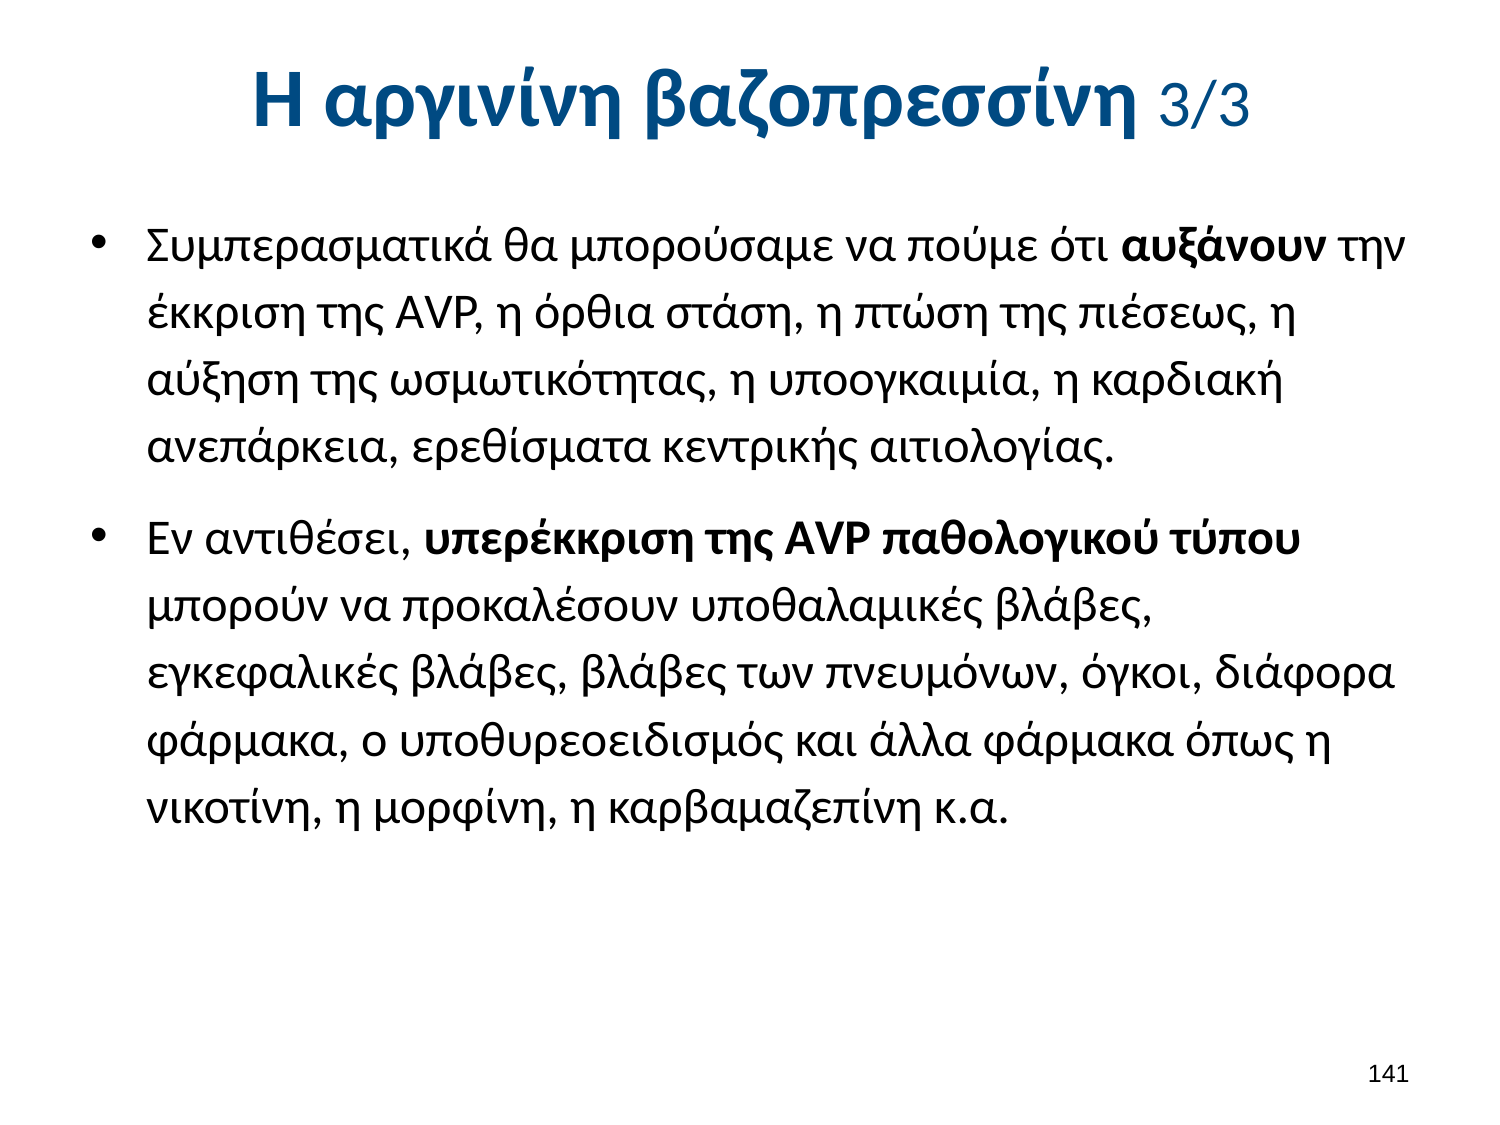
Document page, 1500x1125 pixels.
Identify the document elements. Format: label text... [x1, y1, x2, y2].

title Η αργινίνη βαζοπρεσσίνη 3/3 [76, 19, 1427, 169]
slide_number 140 [1074, 1042, 1425, 1103]
list Συμπερασματικά θα μπορούσαμε να πούμε ότι αυξάνουν την έκκριση της ΑVP, η όρθια στάση, η πτώση της πιέσεως, η αύξηση της ωσμωτικότητας, η υποογκαιμία, η καρδιακή ανεπάρκεια, ερεθίσματα κεντρικής αιτιολογίας. Εν αντιθέσει, υπερέκκριση της ΑVP παθολογικού τύπου μπορούν να προκαλέσουν υποθαλαμικές βλάβες, εγκεφαλικές βλάβες, βλάβες των πνευμόνων, όγκοι, διάφορα φάρμακα, ο υποθυρεοειδισμός και άλλα φάρμακα όπως η νικοτίνη, η μορφίνη, η καρβαμαζεπίνη κ.α. [75, 196, 1425, 1024]
